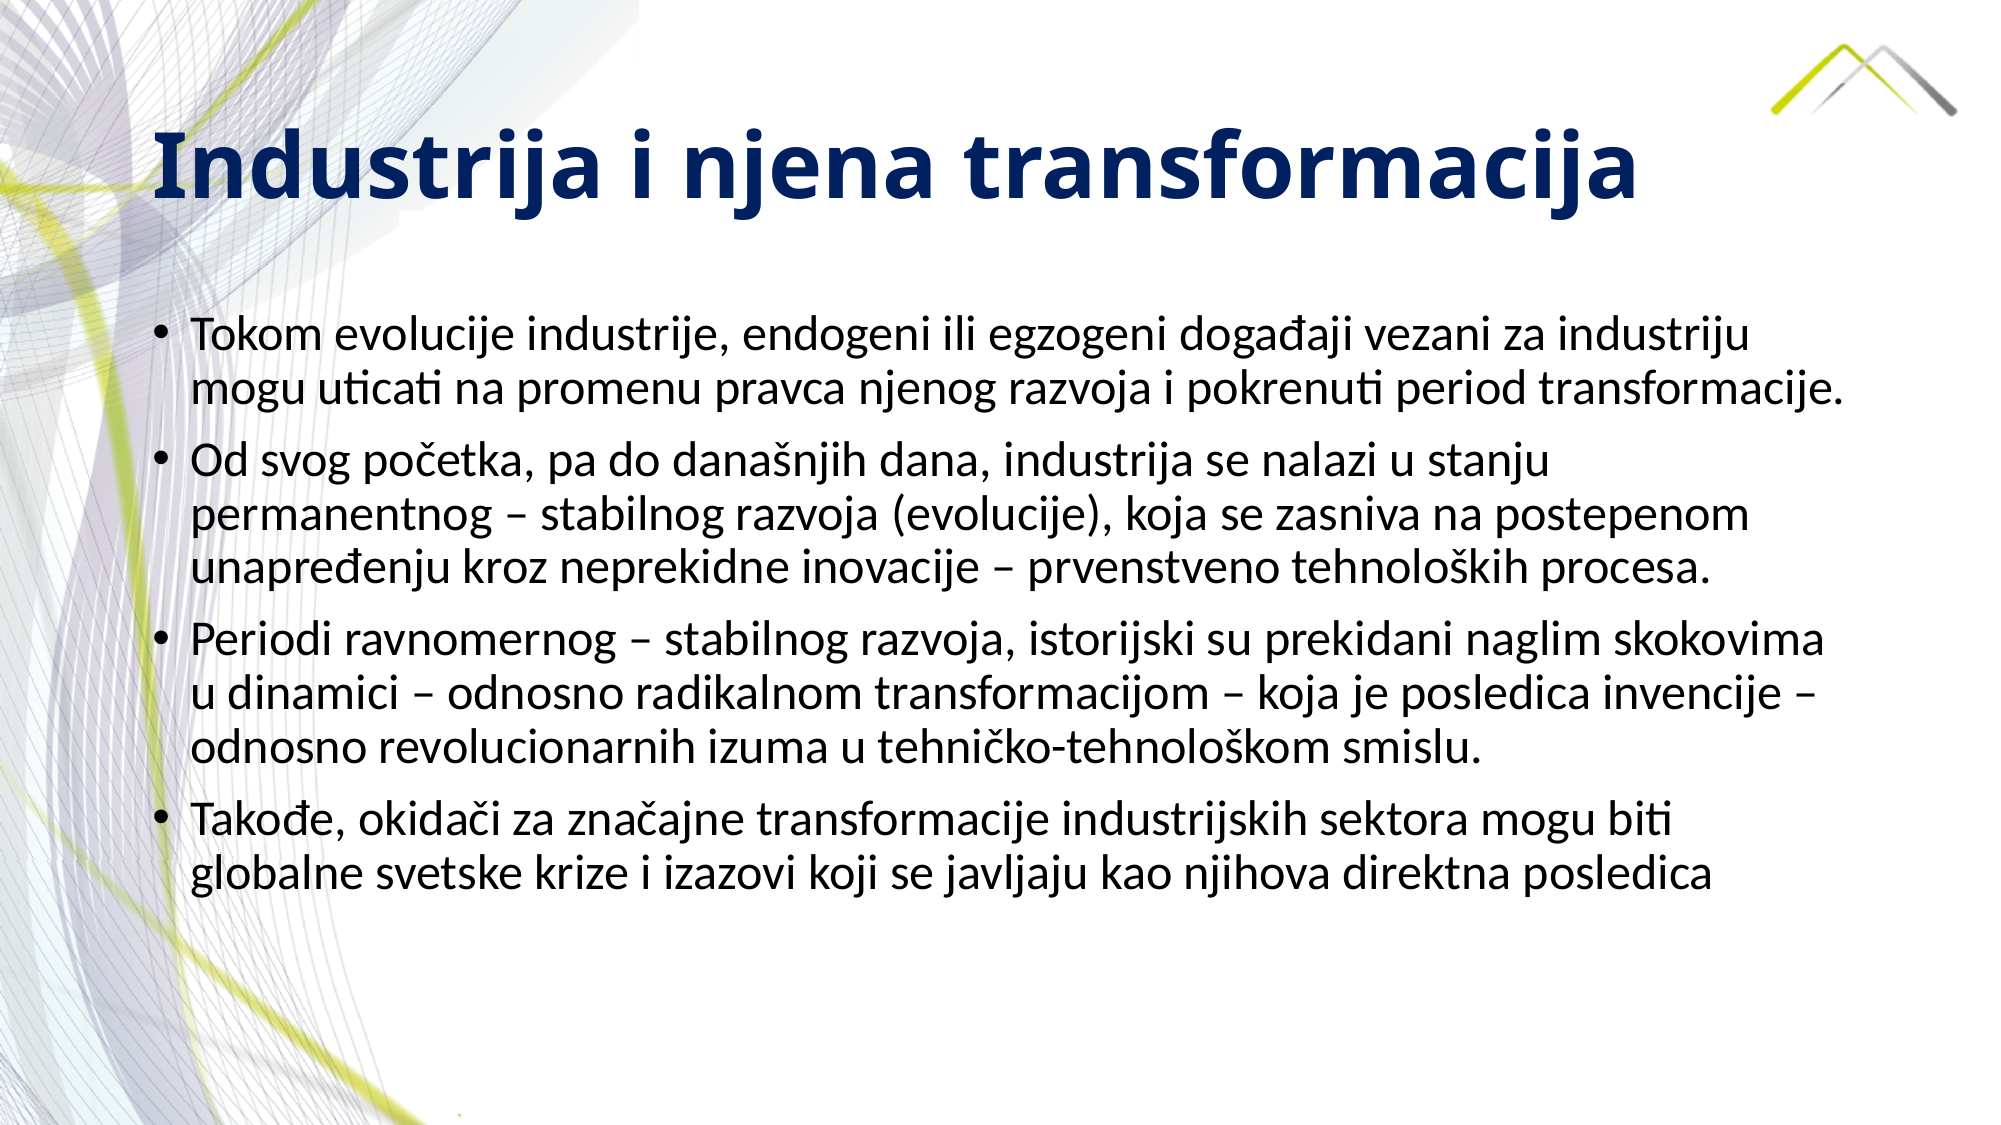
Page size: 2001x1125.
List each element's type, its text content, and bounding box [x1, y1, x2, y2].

list Tokom evolucije industrije, endogeni ili egzogeni događaji vezani za industriju mogu uticati na promenu pravca njenog razvoja i pokrenuti period transformacije. Od svog početka, pa do današnjih dana, industrija se nalazi u stanju permanentnog – stabilnog razvoja (evolucije), koja se zasniva na postepenom unapređenju kroz neprekidne inovacije – prvenstveno tehnoloških procesa. Periodi ravnomernog – stabilnog razvoja, istorijski su prekidani naglim skokovima u dinamici – odnosno radikalnom transformacijom – koja je posledica invencije – odnosno revolucionarnih izuma u tehničko-tehnološkom smislu. Takođe, okidači za značajne transformacije industrijskih sektora mogu biti globalne svetske krize i izazovi koji se javljaju kao njihova direktna posledica [137, 299, 1863, 1014]
picture [0, 0, 661, 1125]
picture [1718, 0, 2000, 167]
title Industrija i njena transformacija [137, 59, 1863, 278]
